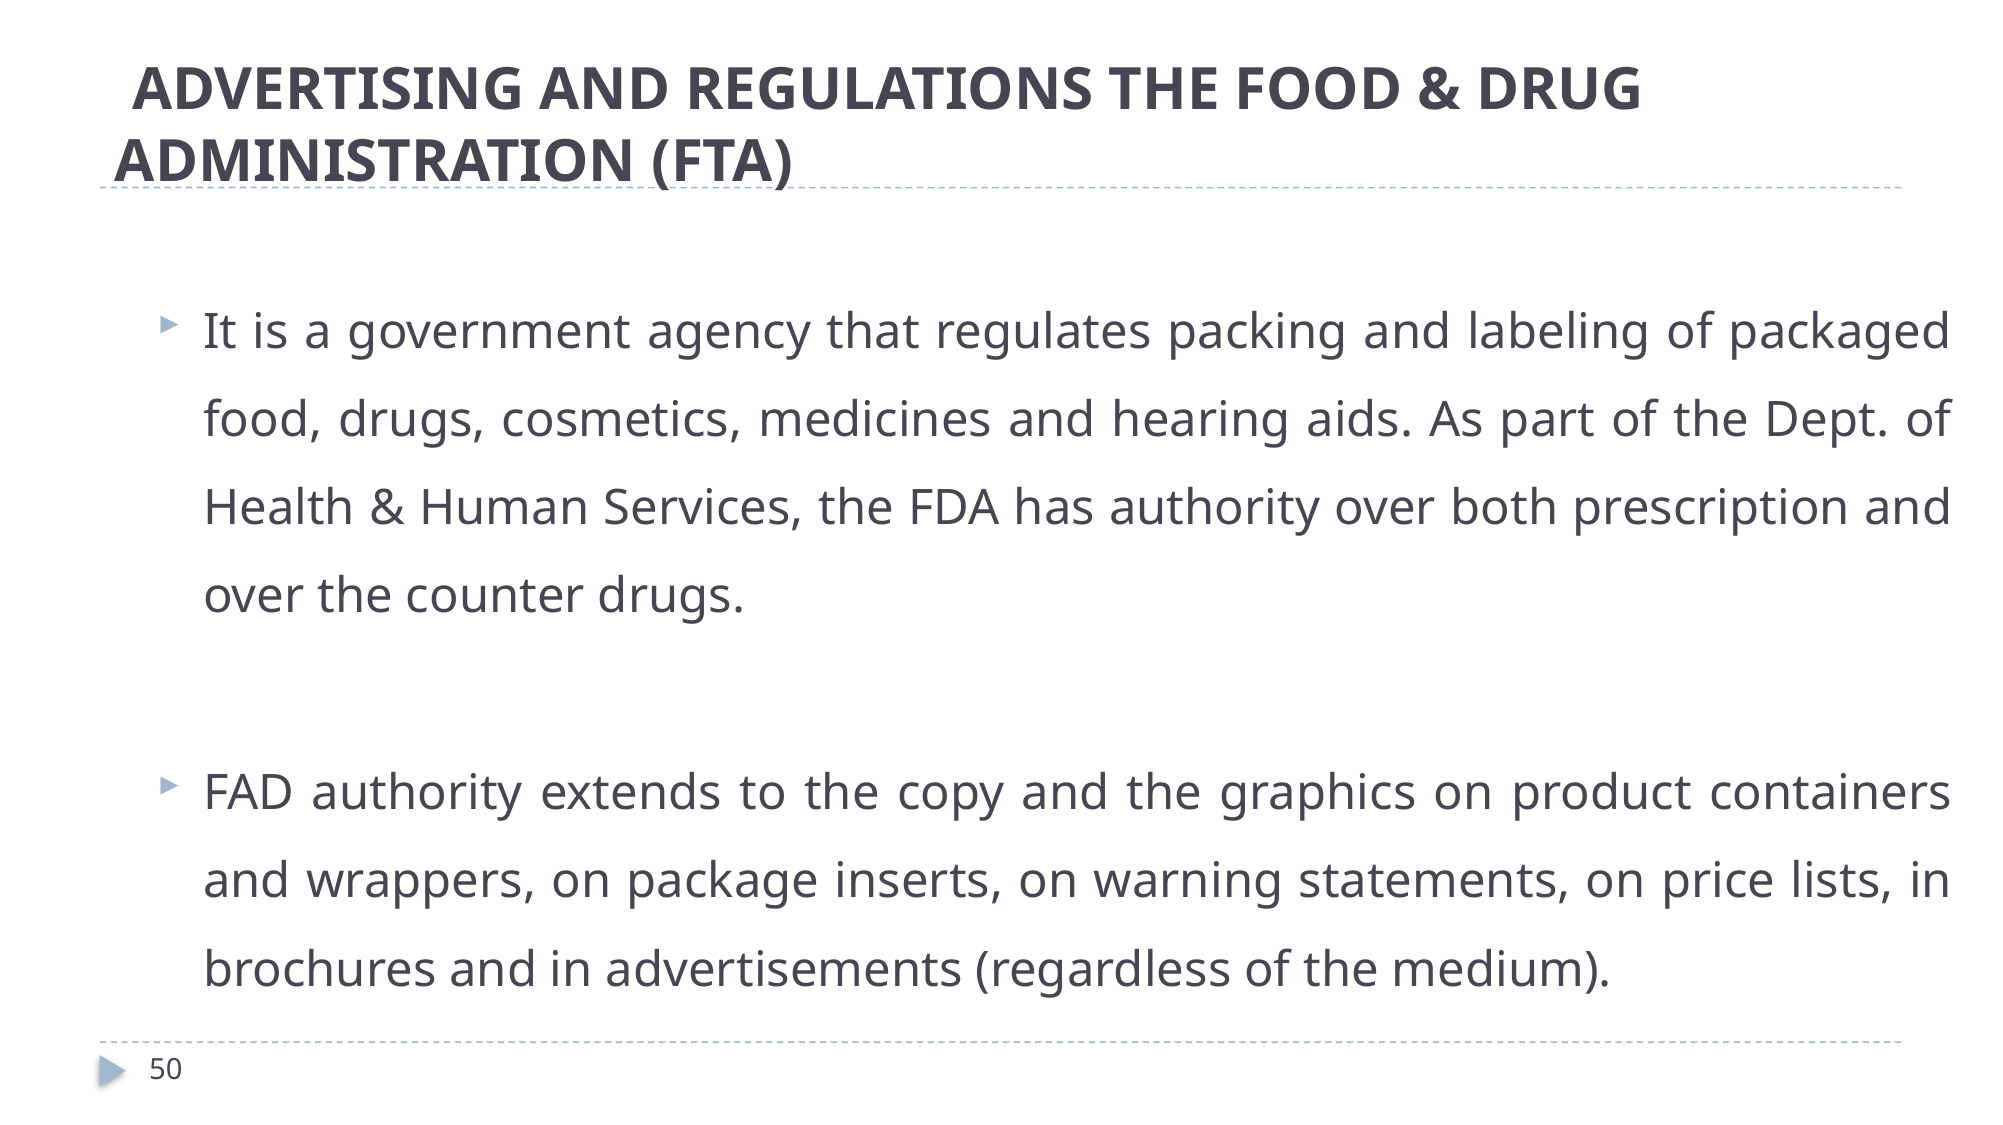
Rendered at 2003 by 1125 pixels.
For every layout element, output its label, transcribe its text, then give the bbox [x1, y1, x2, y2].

title ADVERTISING AND REGULATIONS THE FOOD & DRUG ADMINISTRATION (FTA) [100, 0, 1903, 200]
slide_number 50 [134, 1042, 568, 1103]
list It is a government agency that regulates packing and labeling of packaged food, drugs, cosmetics, medicines and hearing aids. As part of the Dept. of Health & Human Services, the FDA has authority over both prescription and over the counter drugs. FAD authority extends to the copy and the graphics on product containers and wrappers, on package inserts, on warning statements, on price lists, in brochures and in advertisements (regardless of the medium). [100, 262, 1970, 1005]
